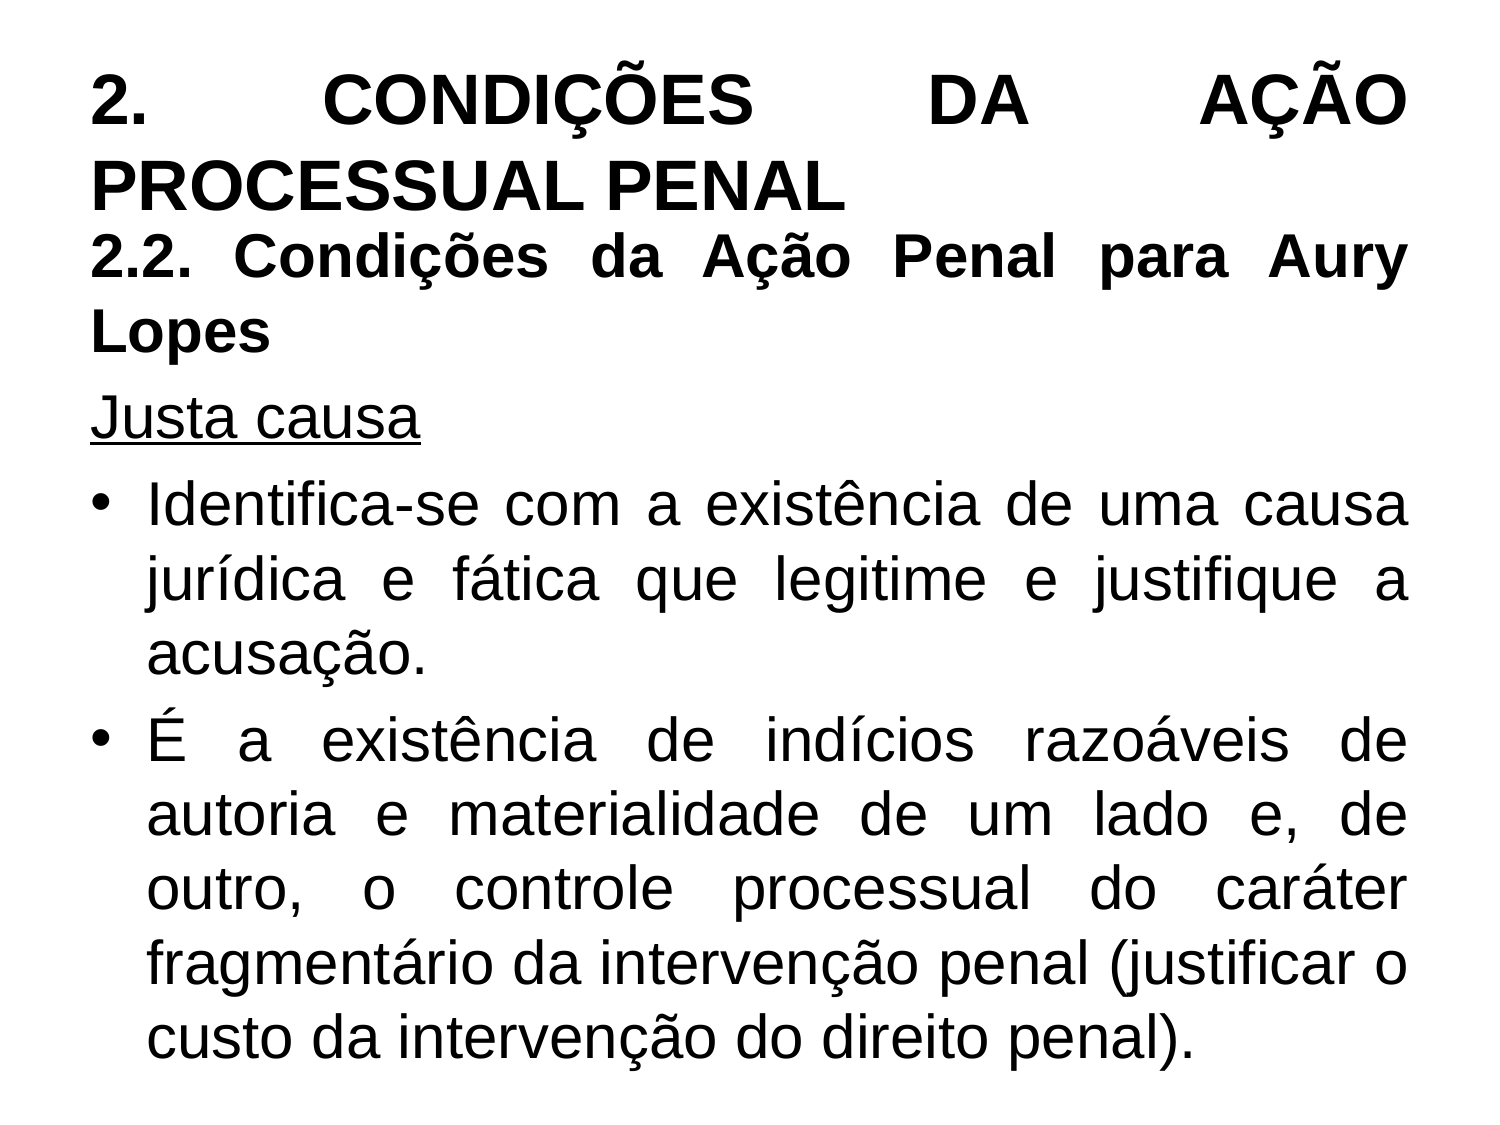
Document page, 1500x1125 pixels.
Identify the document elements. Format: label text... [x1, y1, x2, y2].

list 2.2. Condições da Ação Penal para Aury Lopes Justa causa Identifica-se com a existência de uma causa jurídica e fática que legitime e justifique a acusação. É a existência de indícios razoáveis de autoria e materialidade de um lado e, de outro, o controle processual do caráter fragmentário da intervenção penal (justificar o custo da intervenção do direito penal). [75, 208, 1425, 1094]
title 2. CONDIÇÕES DA AÇÃO PROCESSUAL PENAL [75, 45, 1425, 208]
